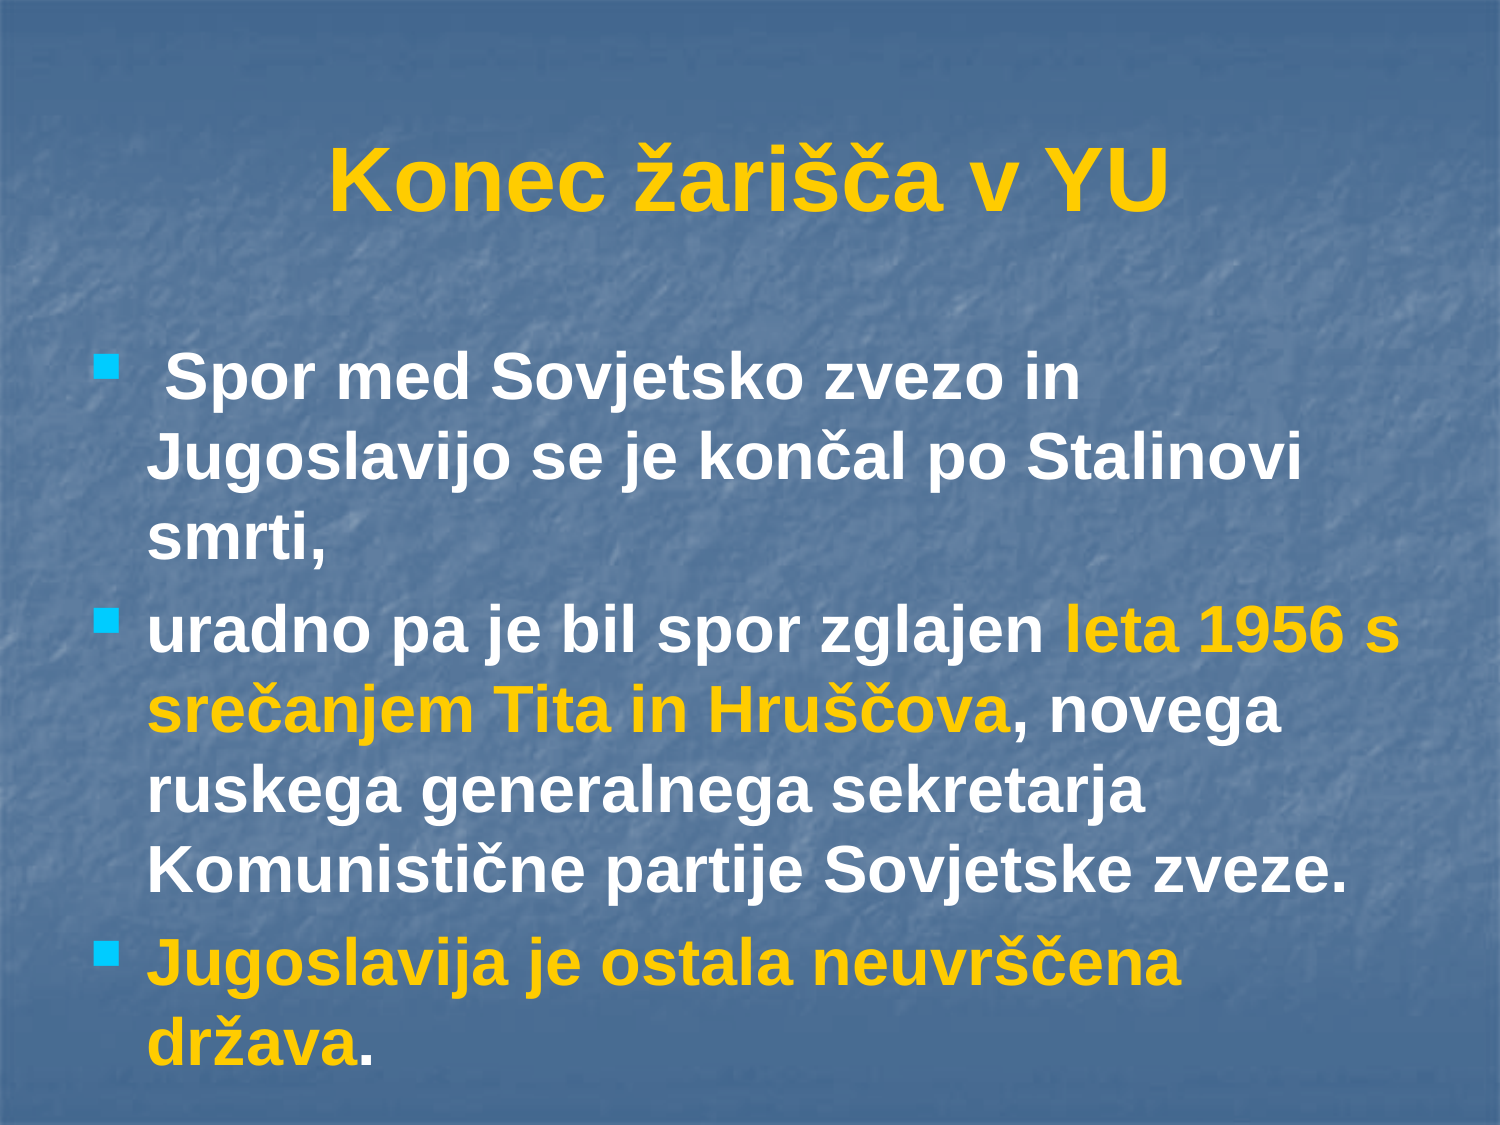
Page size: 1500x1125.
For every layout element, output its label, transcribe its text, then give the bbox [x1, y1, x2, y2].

title Konec žarišča v YU [75, 62, 1425, 288]
list Spor med Sovjetsko zvezo in Jugoslavijo se je končal po Stalinovi smrti, uradno pa je bil spor zglajen leta 1956 s srečanjem Tita in Hruščova, novega ruskega generalnega sekretarja Komunistične partije Sovjetske zveze. Jugoslavija je ostala neuvrščena država. [75, 324, 1425, 1000]
